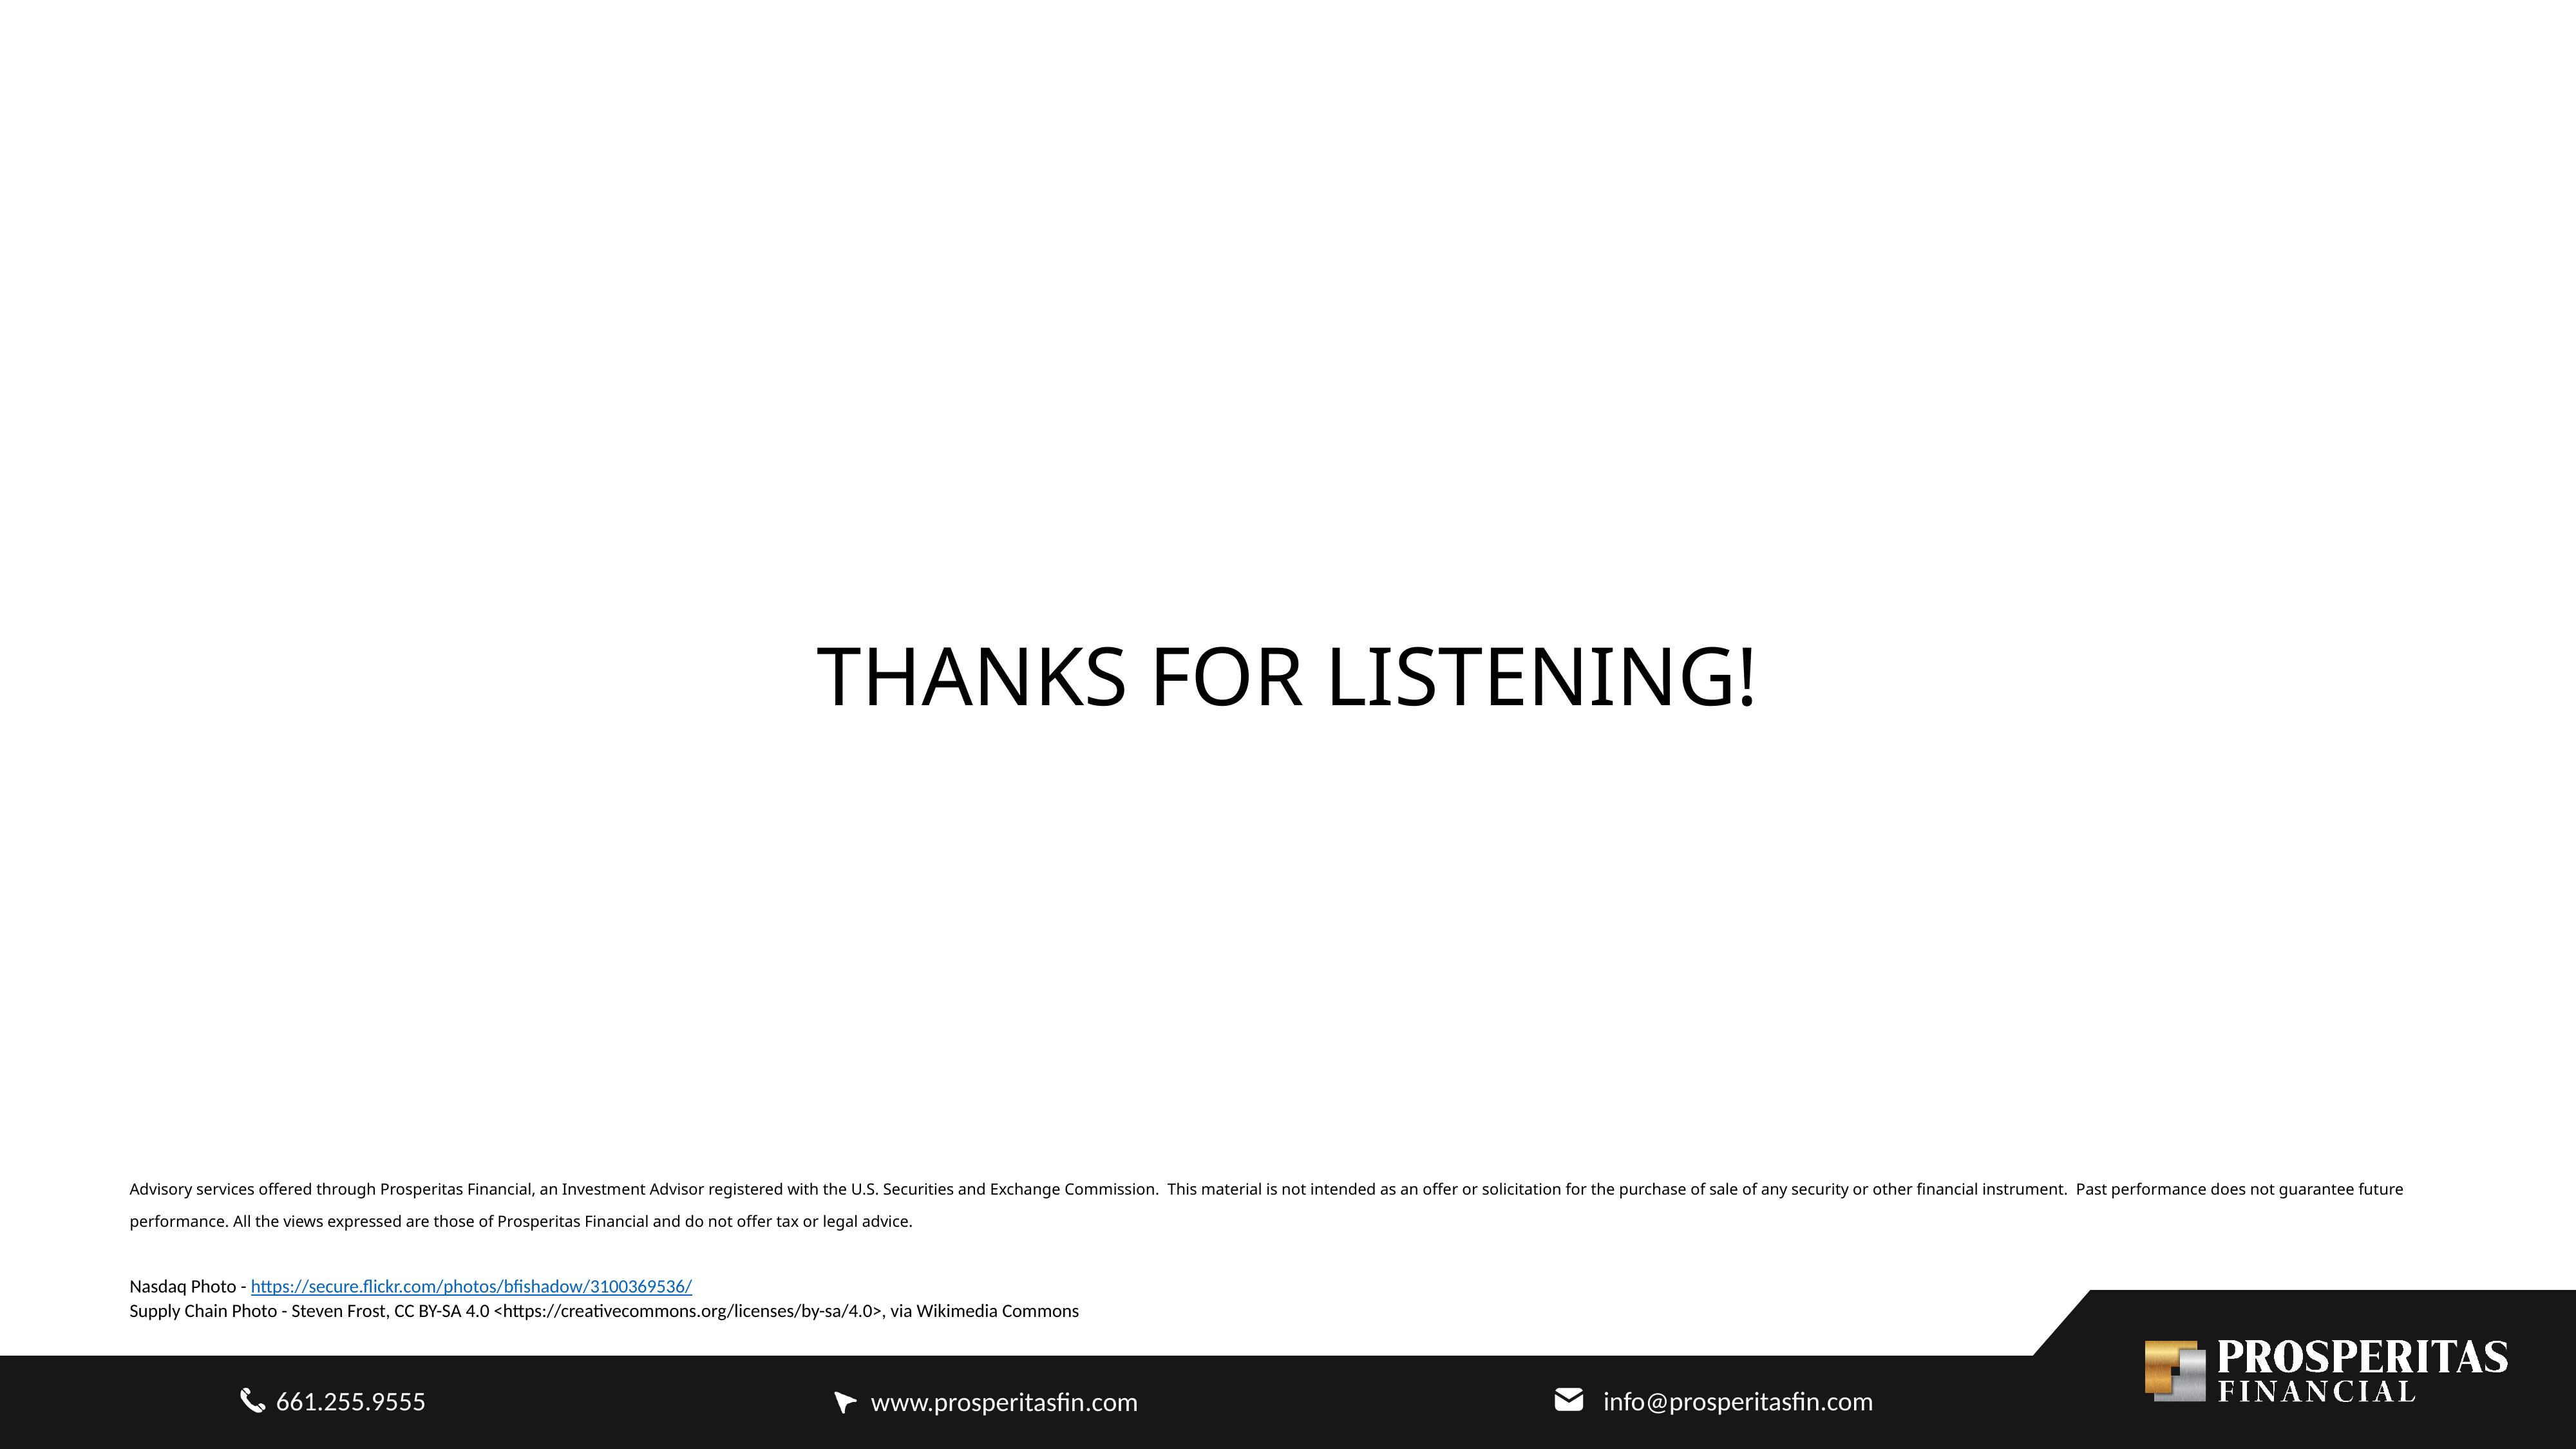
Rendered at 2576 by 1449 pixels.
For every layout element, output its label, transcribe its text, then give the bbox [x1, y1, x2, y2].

picture [1544, 1380, 1598, 1422]
picture [2142, 1333, 2514, 1406]
text_box THANKS FOR LISTENING! [0, 620, 2576, 726]
picture [221, 1369, 287, 1430]
text_box Advisory services offered through Prosperitas Financial, an Investment Advisor registered with the U.S. Securities and Exchange Commission. This material is not intended as an offer or solicitation for the purchase of sale of any security or other financial instrument. Past performance does not guarantee future performance. All the views expressed are those of Prosperitas Financial and do not offer tax or legal advice. Nasdaq Photo - https://secure.flickr.com/photos/bfishadow/3100369536/ Supply Chain Photo - Steven Frost, CC BY-SA 4.0 <https://creativecommons.org/licenses/by-sa/4.0>, via Wikimedia Commons [120, 1171, 2507, 1369]
picture [823, 1377, 873, 1419]
